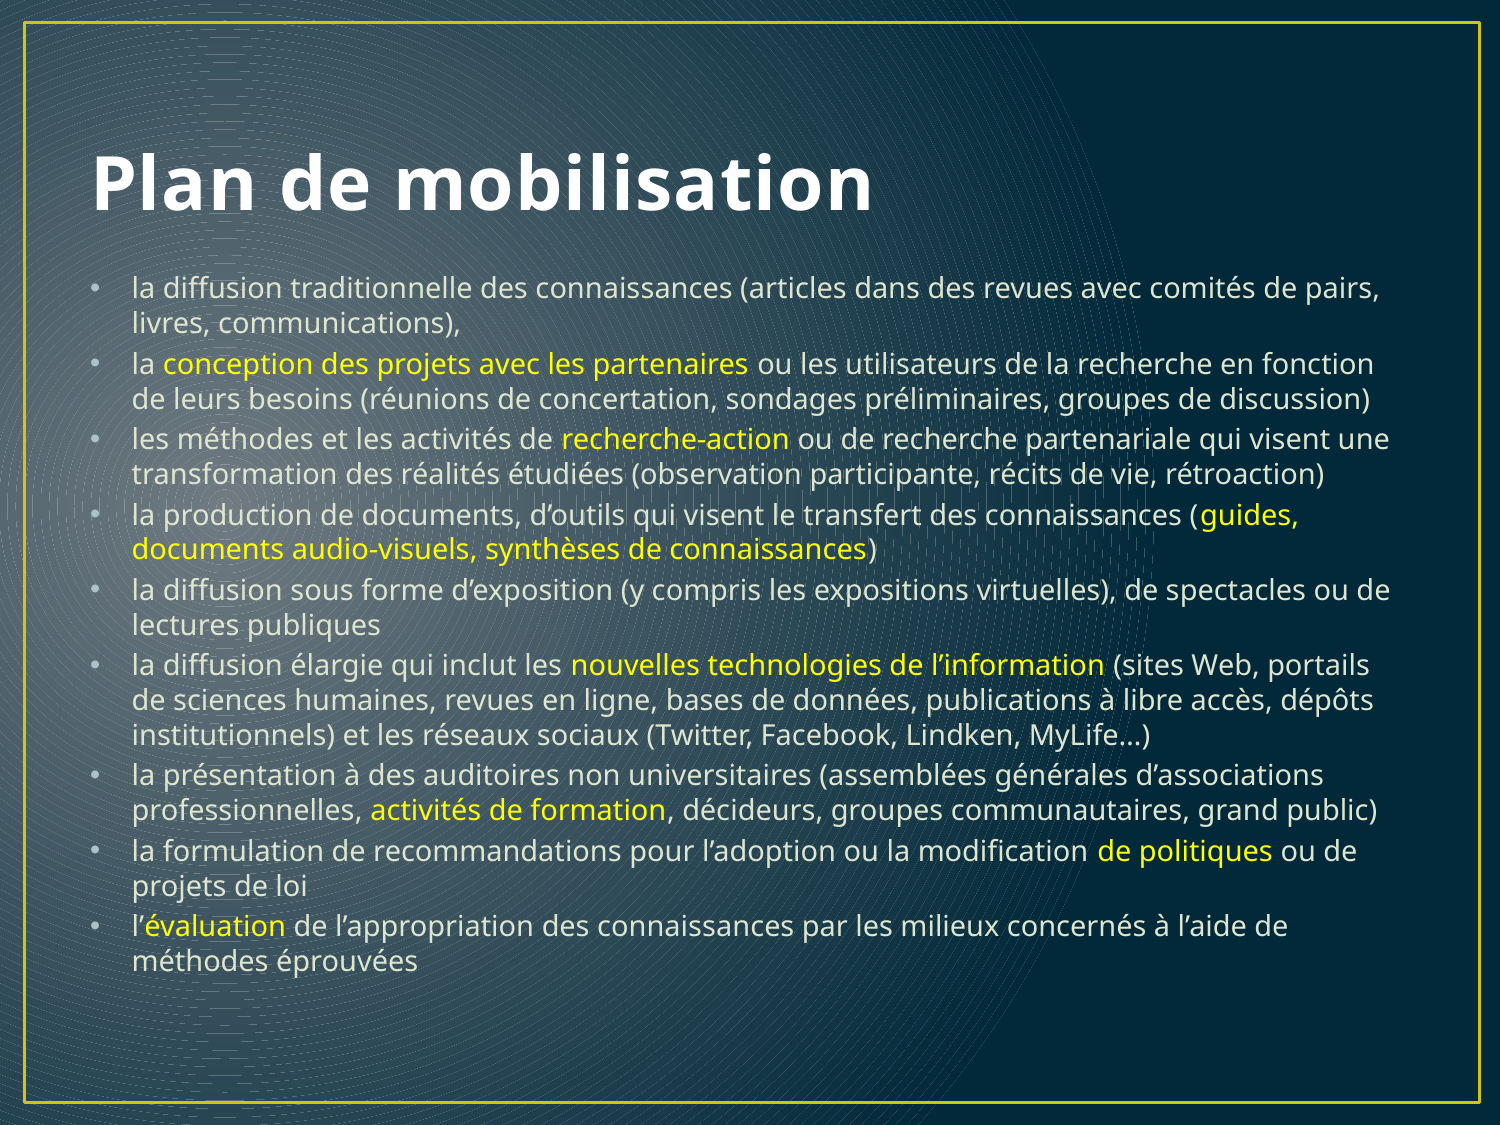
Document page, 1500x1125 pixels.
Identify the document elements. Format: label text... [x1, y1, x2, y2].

title Plan de mobilisation [75, 45, 1425, 233]
list la diffusion traditionnelle des connaissances (articles dans des revues avec comités de pairs, livres, communications), la conception des projets avec les partenaires ou les utilisateurs de la recherche en fonction de leurs besoins (réunions de concertation, sondages préliminaires, groupes de discussion) les méthodes et les activités de recherche-action ou de recherche partenariale qui visent une transformation des réalités étudiées (observation participante, récits de vie, rétroaction) la production de documents, d’outils qui visent le transfert des connaissances (guides, documents audio-visuels, synthèses de connaissances) la diffusion sous forme d’exposition (y compris les expositions virtuelles), de spectacles ou de lectures publiques la diffusion élargie qui inclut les nouvelles technologies de l’information (sites Web, portails de sciences humaines, revues en ligne, bases de données, publications à libre accès, dépôts institutionnels) et les réseaux sociaux (Twitter, Facebook, Lindken, MyLife…) la présentation à des auditoires non universitaires (assemblées générales d’associations professionnelles, activités de formation, décideurs, groupes communautaires, grand public) la formulation de recommandations pour l’adoption ou la modification de politiques ou de projets de loi l’évaluation de l’appropriation des connaissances par les milieux concernés à l’aide de méthodes éprouvées [75, 262, 1425, 1005]
